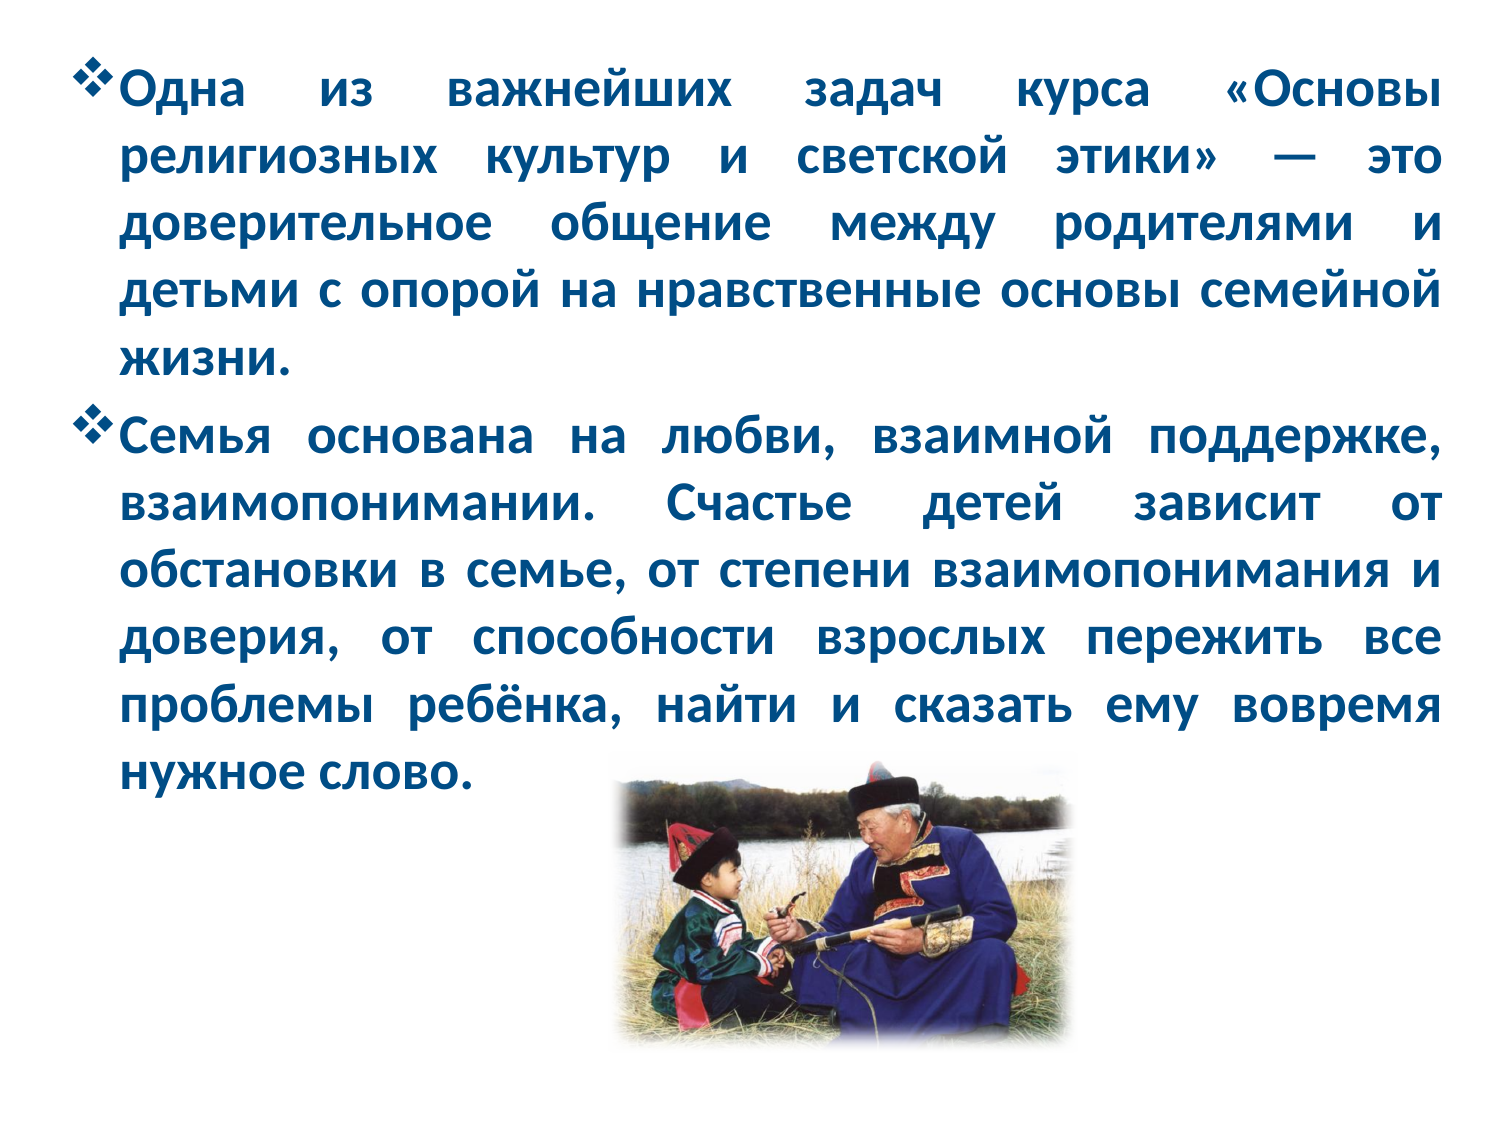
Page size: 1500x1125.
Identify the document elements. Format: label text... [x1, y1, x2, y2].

list Одна из важнейших задач курса «Основы религиозных культур и светской этики» — это доверительное общение между родителями и детьми с опорой на нравственные основы семейной жизни. Семья основана на любви, взаимной поддержке, взаимопонимании. Счастье детей зависит от обстановки в семье, от степени взаимопонимания и доверия, от способности взрослых пережить все проблемы ребёнка, найти и сказать ему вовремя нужное слово. [53, 42, 1459, 811]
picture [607, 751, 1078, 1053]
